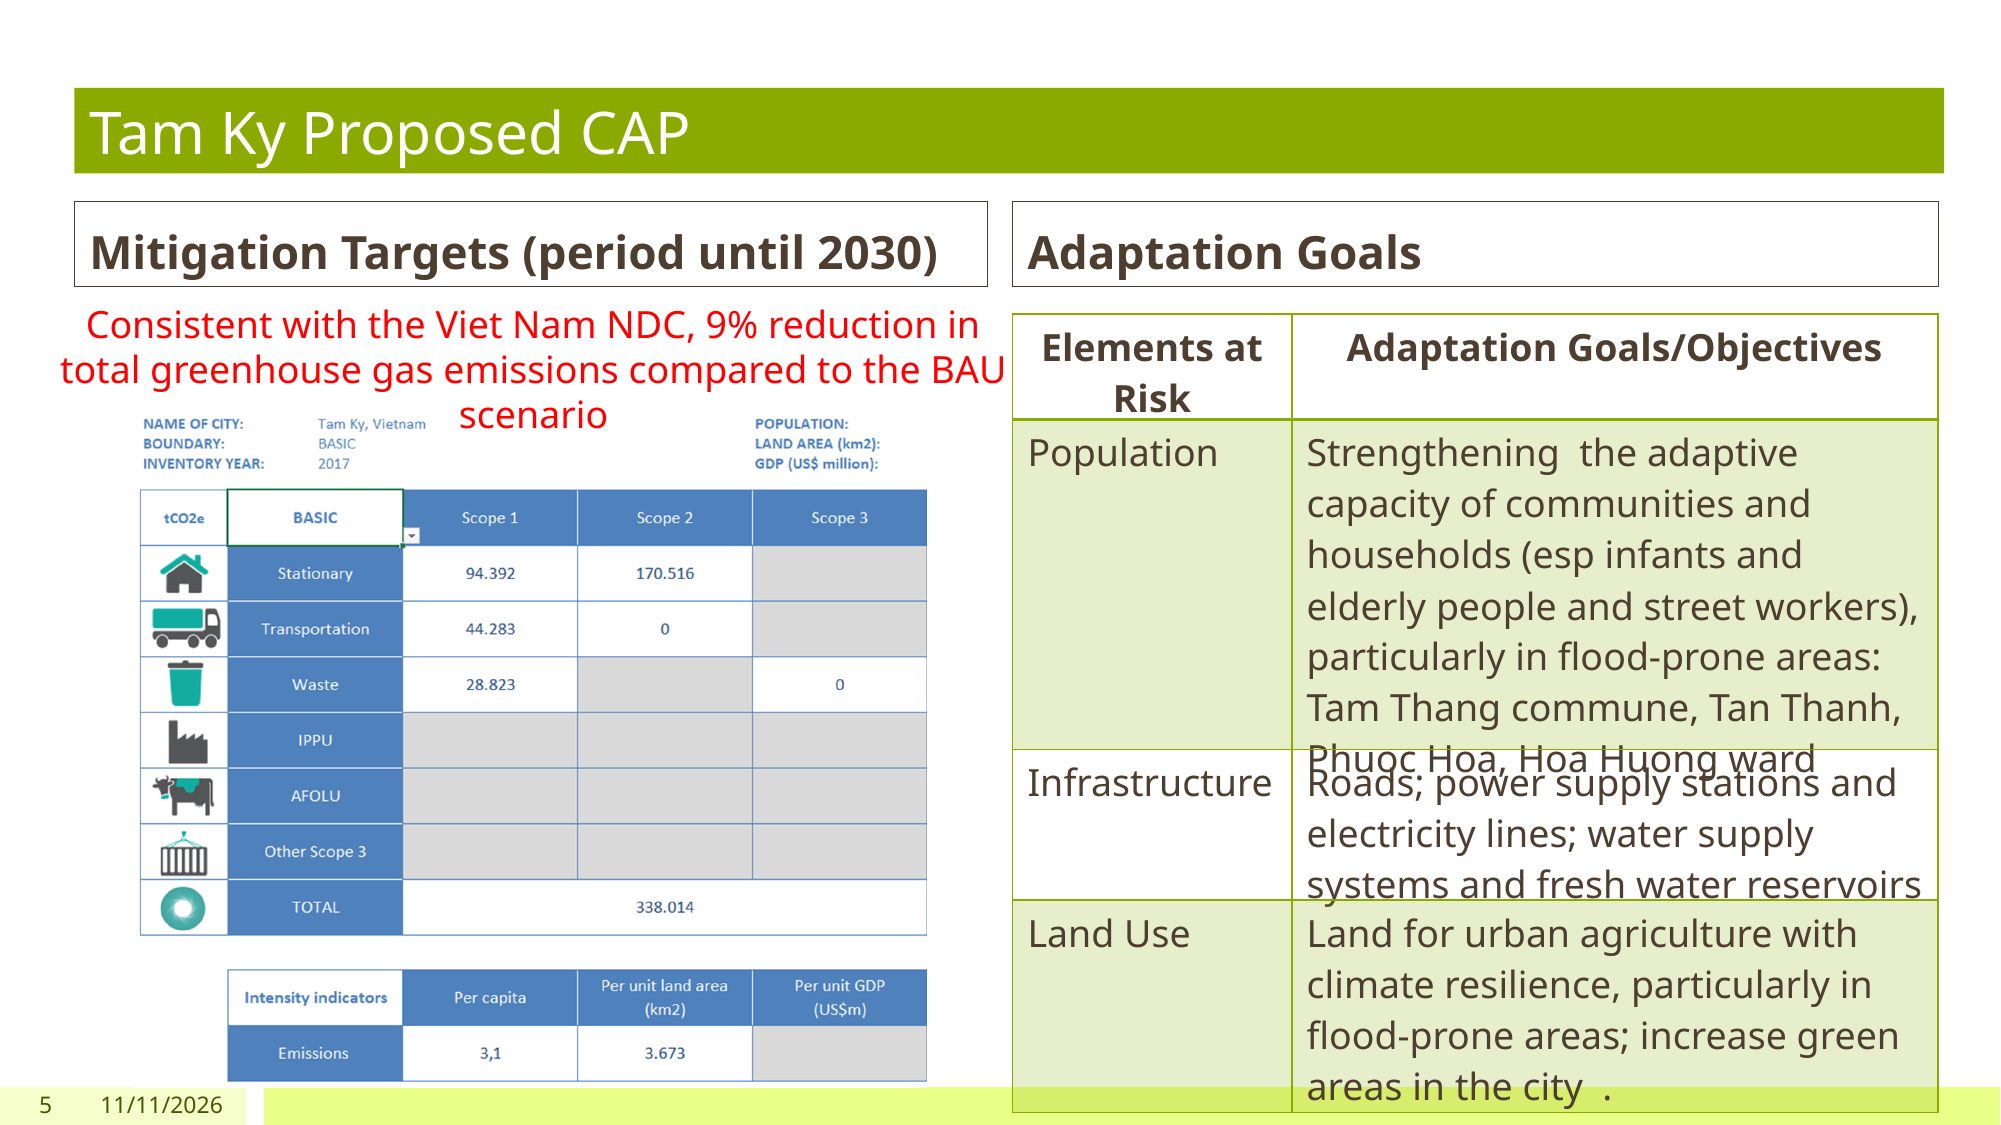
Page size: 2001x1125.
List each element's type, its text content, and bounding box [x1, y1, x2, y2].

table_cell Population [1013, 421, 1291, 749]
text_box Consistent with the Viet Nam NDC, 9% reduction in total greenhouse gas emissions compared to the BAU scenario [33, 293, 1034, 444]
table_cell Infrastructure [1013, 750, 1291, 899]
picture [134, 407, 927, 1088]
table_cell Land for urban agriculture with climate resilience, particularly in flood-prone areas; increase green areas in the city . [1293, 901, 1937, 1112]
table_header Elements at Risk [1013, 315, 1291, 418]
table_cell Strengthening the adaptive capacity of communities and households (esp infants and elderly people and street workers), particularly in flood-prone areas: Tam Thang commune, Tan Thanh, Phuoc Hoa, Hoa Huong ward [1293, 421, 1937, 749]
list Mitigation Targets (period until 2030) [74, 201, 988, 287]
table_header Adaptation Goals/Objectives [1293, 315, 1937, 418]
table_cell Land Use [1013, 901, 1291, 1112]
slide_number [74, 1087, 239, 1125]
table_cell Roads; power supply stations and electricity lines; water supply systems and fresh water reservoirs [1293, 750, 1937, 899]
text_box Tam Ky Proposed CAP [74, 87, 1945, 174]
list Adaptation Goals [1012, 201, 1939, 287]
slide_number 5 [0, 1087, 68, 1125]
